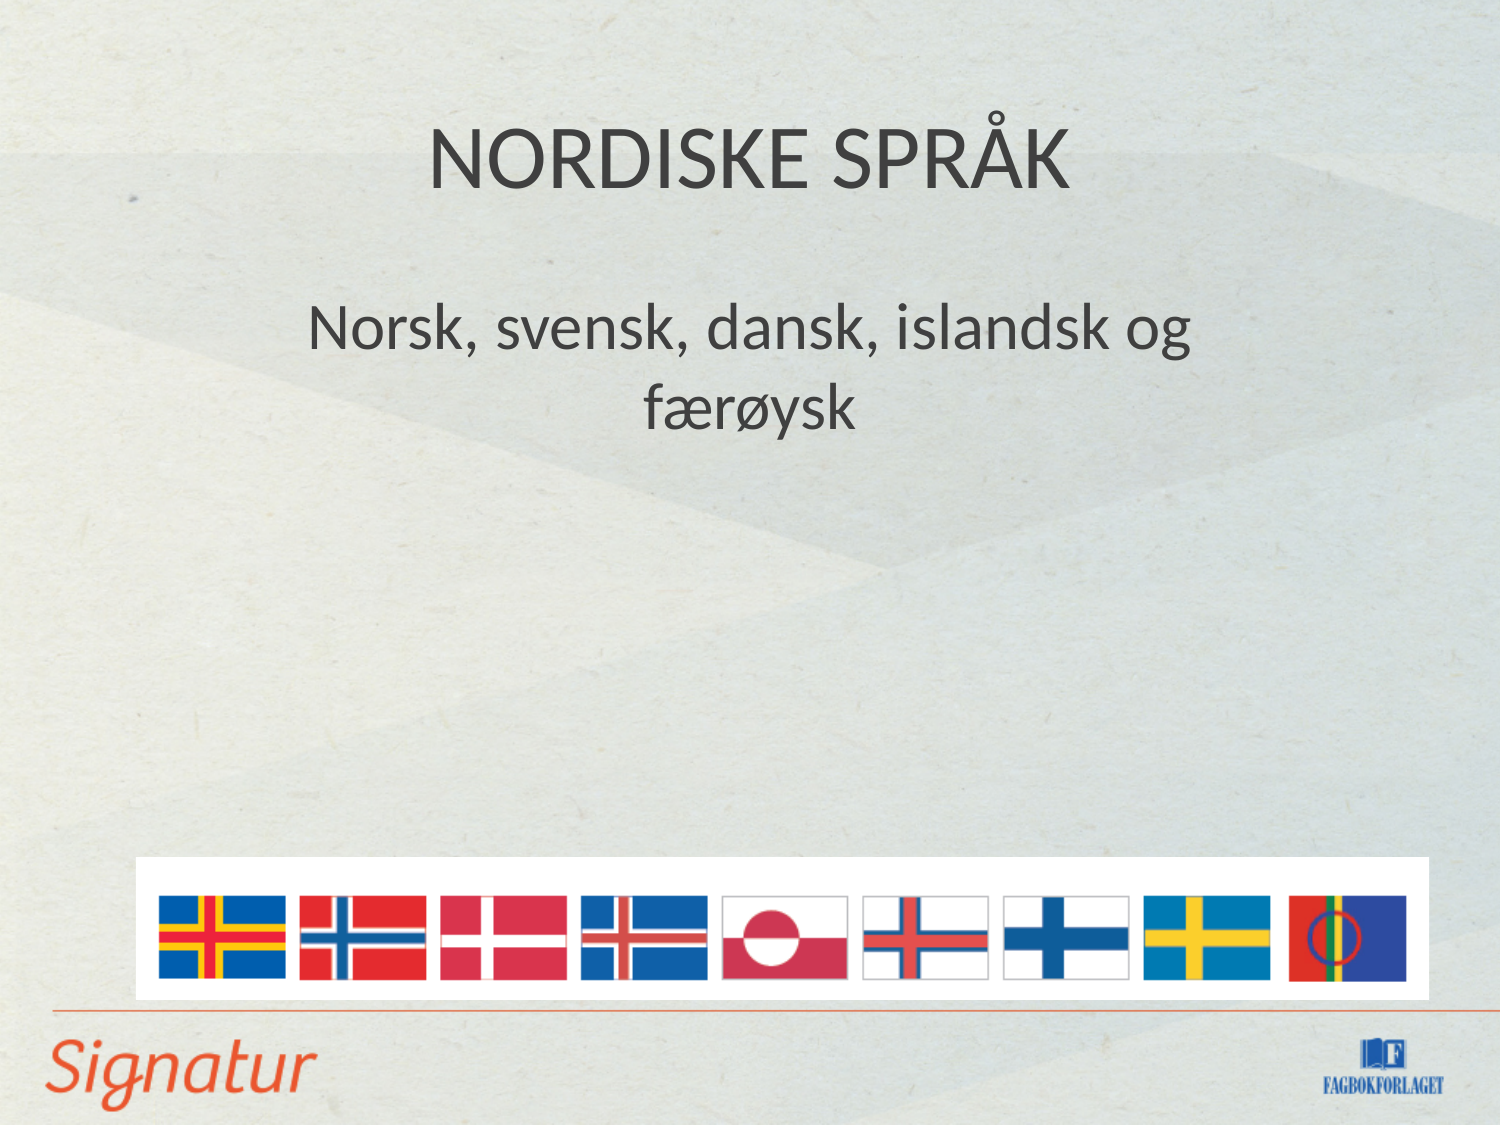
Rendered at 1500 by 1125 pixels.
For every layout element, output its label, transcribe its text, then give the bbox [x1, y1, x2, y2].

picture [0, 0, 1500, 1125]
subtitle Norsk, svensk, dansk, islandsk og færøysk [225, 275, 1275, 563]
title NORDISKE SPRÅK [112, 30, 1388, 273]
